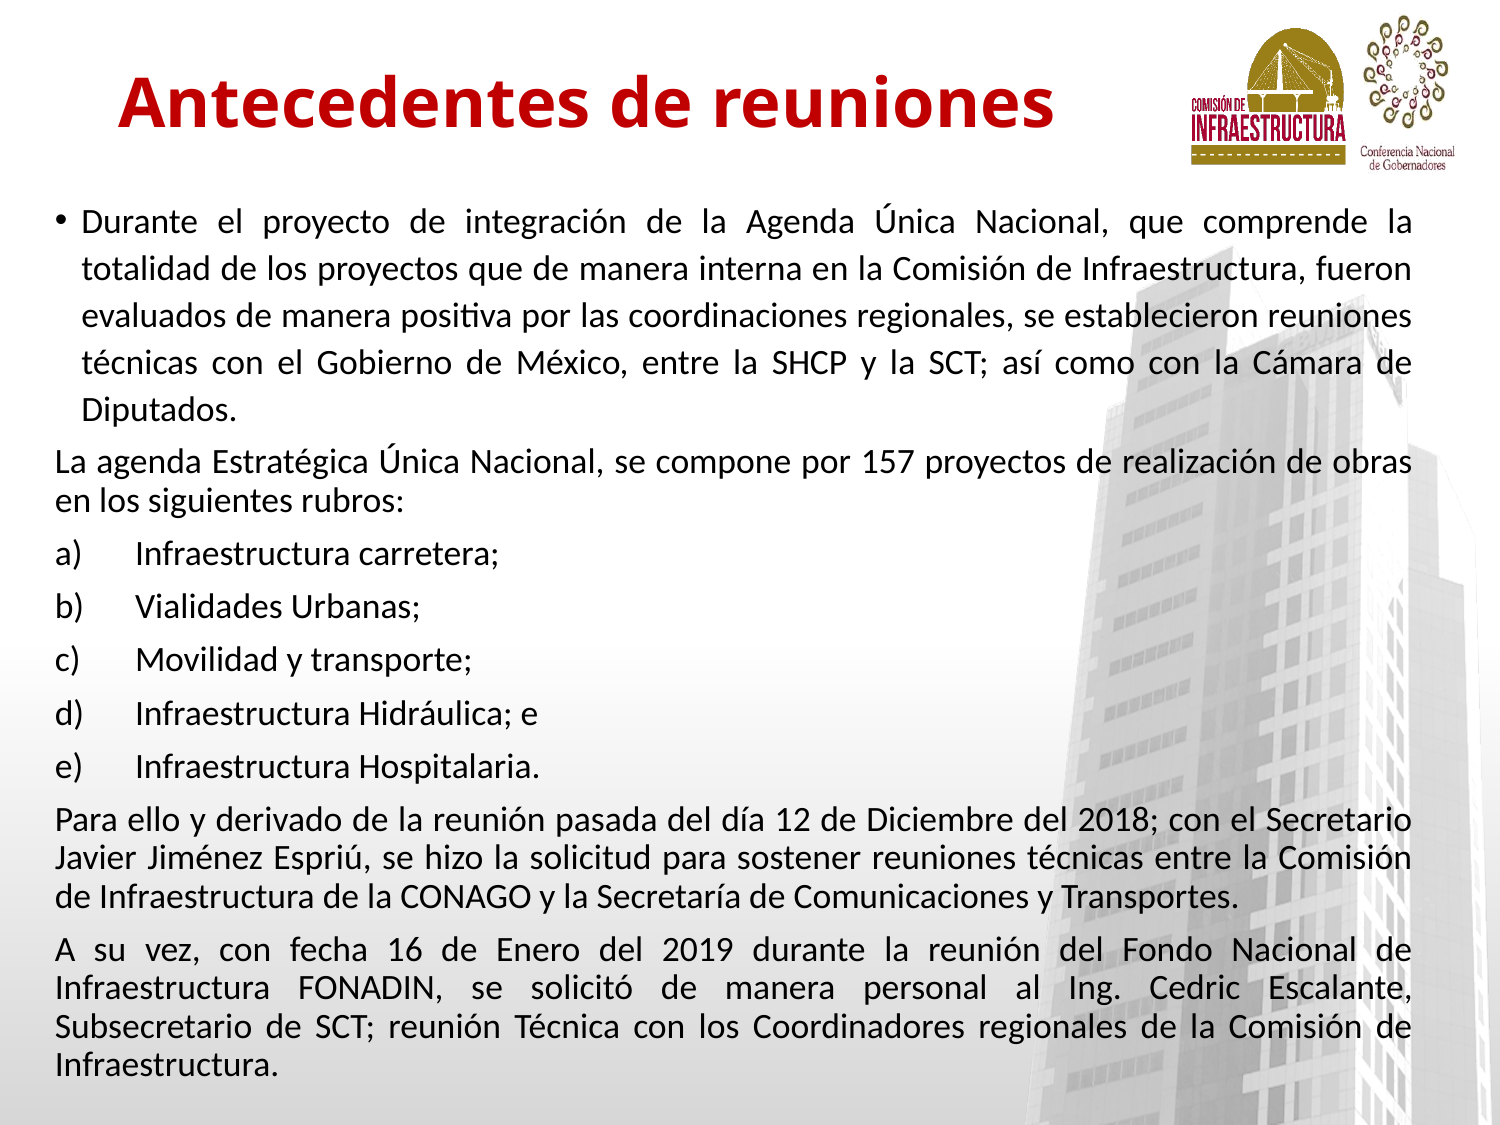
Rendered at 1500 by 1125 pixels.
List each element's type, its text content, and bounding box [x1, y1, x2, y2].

title Antecedentes de reuniones [103, 59, 1397, 150]
picture [1187, 13, 1463, 176]
list Durante el proyecto de integración de la Agenda Única Nacional, que comprende la totalidad de los proyectos que de manera interna en la Comisión de Infraestructura, fueron evaluados de manera positiva por las coordinaciones regionales, se establecieron reuniones técnicas con el Gobierno de México, entre la SHCP y la SCT; así como con la Cámara de Diputados. La agenda Estratégica Única Nacional, se compone por 157 proyectos de realización de obras en los siguientes rubros: Infraestructura carretera; Vialidades Urbanas; Movilidad y transporte; Infraestructura Hidráulica; e Infraestructura Hospitalaria. Para ello y derivado de la reunión pasada del día 12 de Diciembre del 2018; con el Secretario Javier Jiménez Espriú, se hizo la solicitud para sostener reuniones técnicas entre la Comisión de Infraestructura de la CONAGO y la Secretaría de Comunicaciones y Transportes. A su vez, con fecha 16 de Enero del 2019 durante la reunión del Fondo Nacional de Infraestructura FONADIN, se solicitó de manera personal al Ing. Cedric Escalante, Subsecretario de SCT; reunión Técnica con los Coordinadores regionales de la Comisión de Infraestructura. [39, 186, 1430, 1103]
slide_number 2 [1059, 1042, 1397, 1103]
